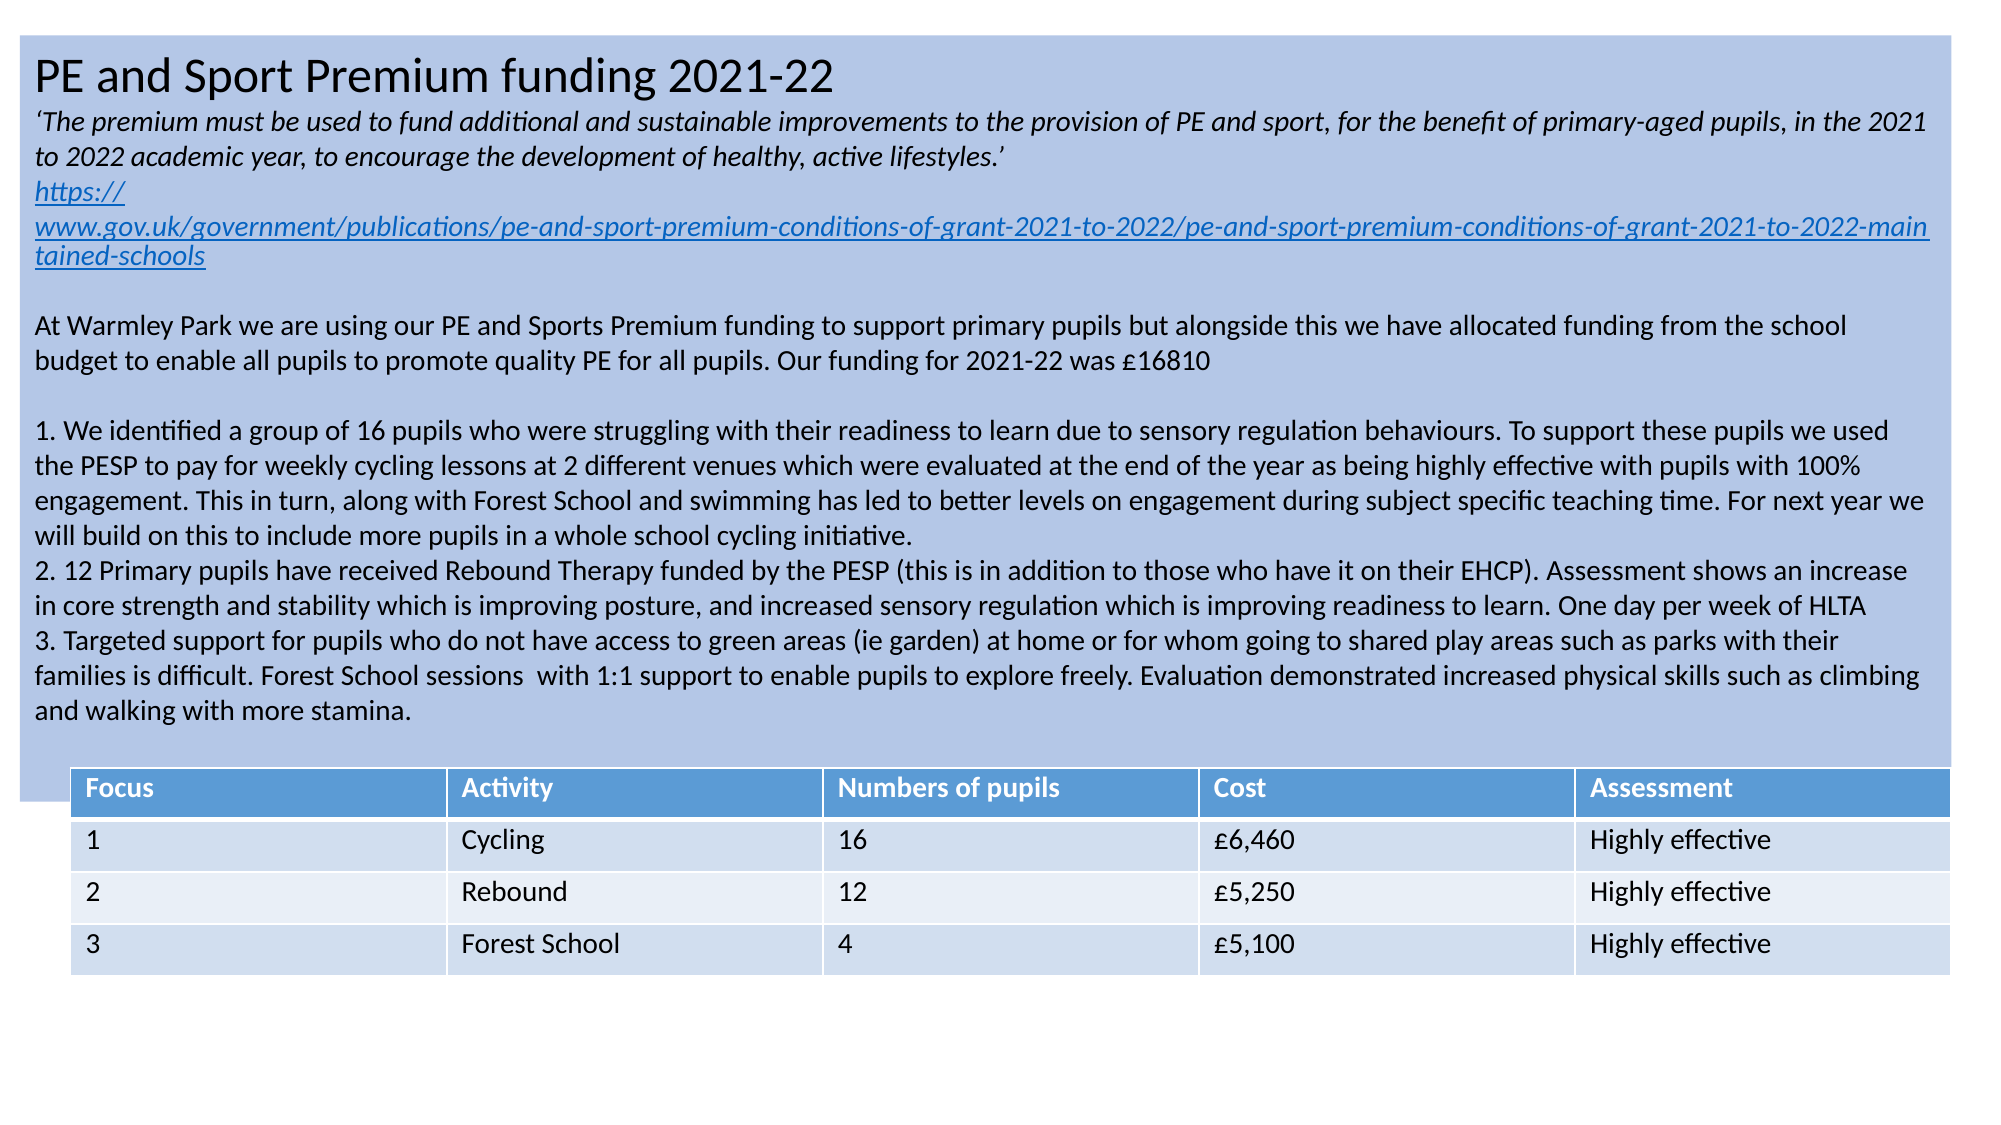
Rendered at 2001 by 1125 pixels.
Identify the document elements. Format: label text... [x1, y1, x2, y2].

table_cell Cycling [448, 822, 822, 871]
table_cell Highly effective [1576, 925, 1950, 975]
table_header Focus [71, 769, 446, 817]
table_cell 1 [71, 822, 446, 871]
table_cell 12 [824, 873, 1198, 923]
text_box PE and Sport Premium funding 2021-22 ‘The premium must be used to fund additional and sustainable improvements to the provision of PE and sport, for the benefit of primary-aged pupils, in the 2021 to 2022 academic year, to encourage the development of healthy, active lifestyles.’ https://www.gov.uk/government/publications/pe-and-sport-premium-conditions-of-grant-2021-to-2022/pe-and-sport-premium-conditions-of-grant-2021-to-2022-maintained-schools At Warmley Park we are using our PE and Sports Premium funding to support primary pupils but alongside this we have allocated funding from the school budget to enable all pupils to promote quality PE for all pupils. Our funding for 2021-22 was £16810 1. We identified a group of 16 pupils who were struggling with their readiness to learn due to sensory regulation behaviours. To support these pupils we used the PESP to pay for weekly cycling lessons at 2 different venues which were evaluated at the end of the year as being highly effective with pupils with 100% engagement. This in turn, along with Forest School and swimming has led to better levels on engagement during subject specific teaching time. For next year we will build on this to include more pupils in a whole school cycling initiative. 2. 12 Primary pupils have received Rebound Therapy funded by the PESP (this is in addition to those who have it on their EHCP). Assessment shows an increase in core strength and stability which is improving posture, and increased sensory regulation which is improving readiness to learn. One day per week of HLTA 3. Targeted support for pupils who do not have access to green areas (ie garden) at home or for whom going to shared play areas such as parks with their families is difficult. Forest School sessions with 1:1 support to enable pupils to explore freely. Evaluation demonstrated increased physical skills such as climbing and walking with more stamina. [19, 35, 1952, 802]
table_header Numbers of pupils [824, 769, 1198, 817]
table_header Cost [1200, 769, 1574, 817]
table_cell Highly effective [1576, 822, 1950, 871]
table_header Assessment [1576, 769, 1950, 817]
table_header Activity [448, 769, 822, 817]
table_cell 2 [71, 873, 446, 923]
table_cell Rebound [448, 873, 822, 923]
table_cell Highly effective [1576, 873, 1950, 923]
table_cell 4 [824, 925, 1198, 975]
table_cell Forest School [448, 925, 822, 975]
table_cell £5,100 [1200, 925, 1574, 975]
table_cell £6,460 [1200, 822, 1574, 871]
table_cell 16 [824, 822, 1198, 871]
table_cell 3 [71, 925, 446, 975]
table_cell £5,250 [1200, 873, 1574, 923]
